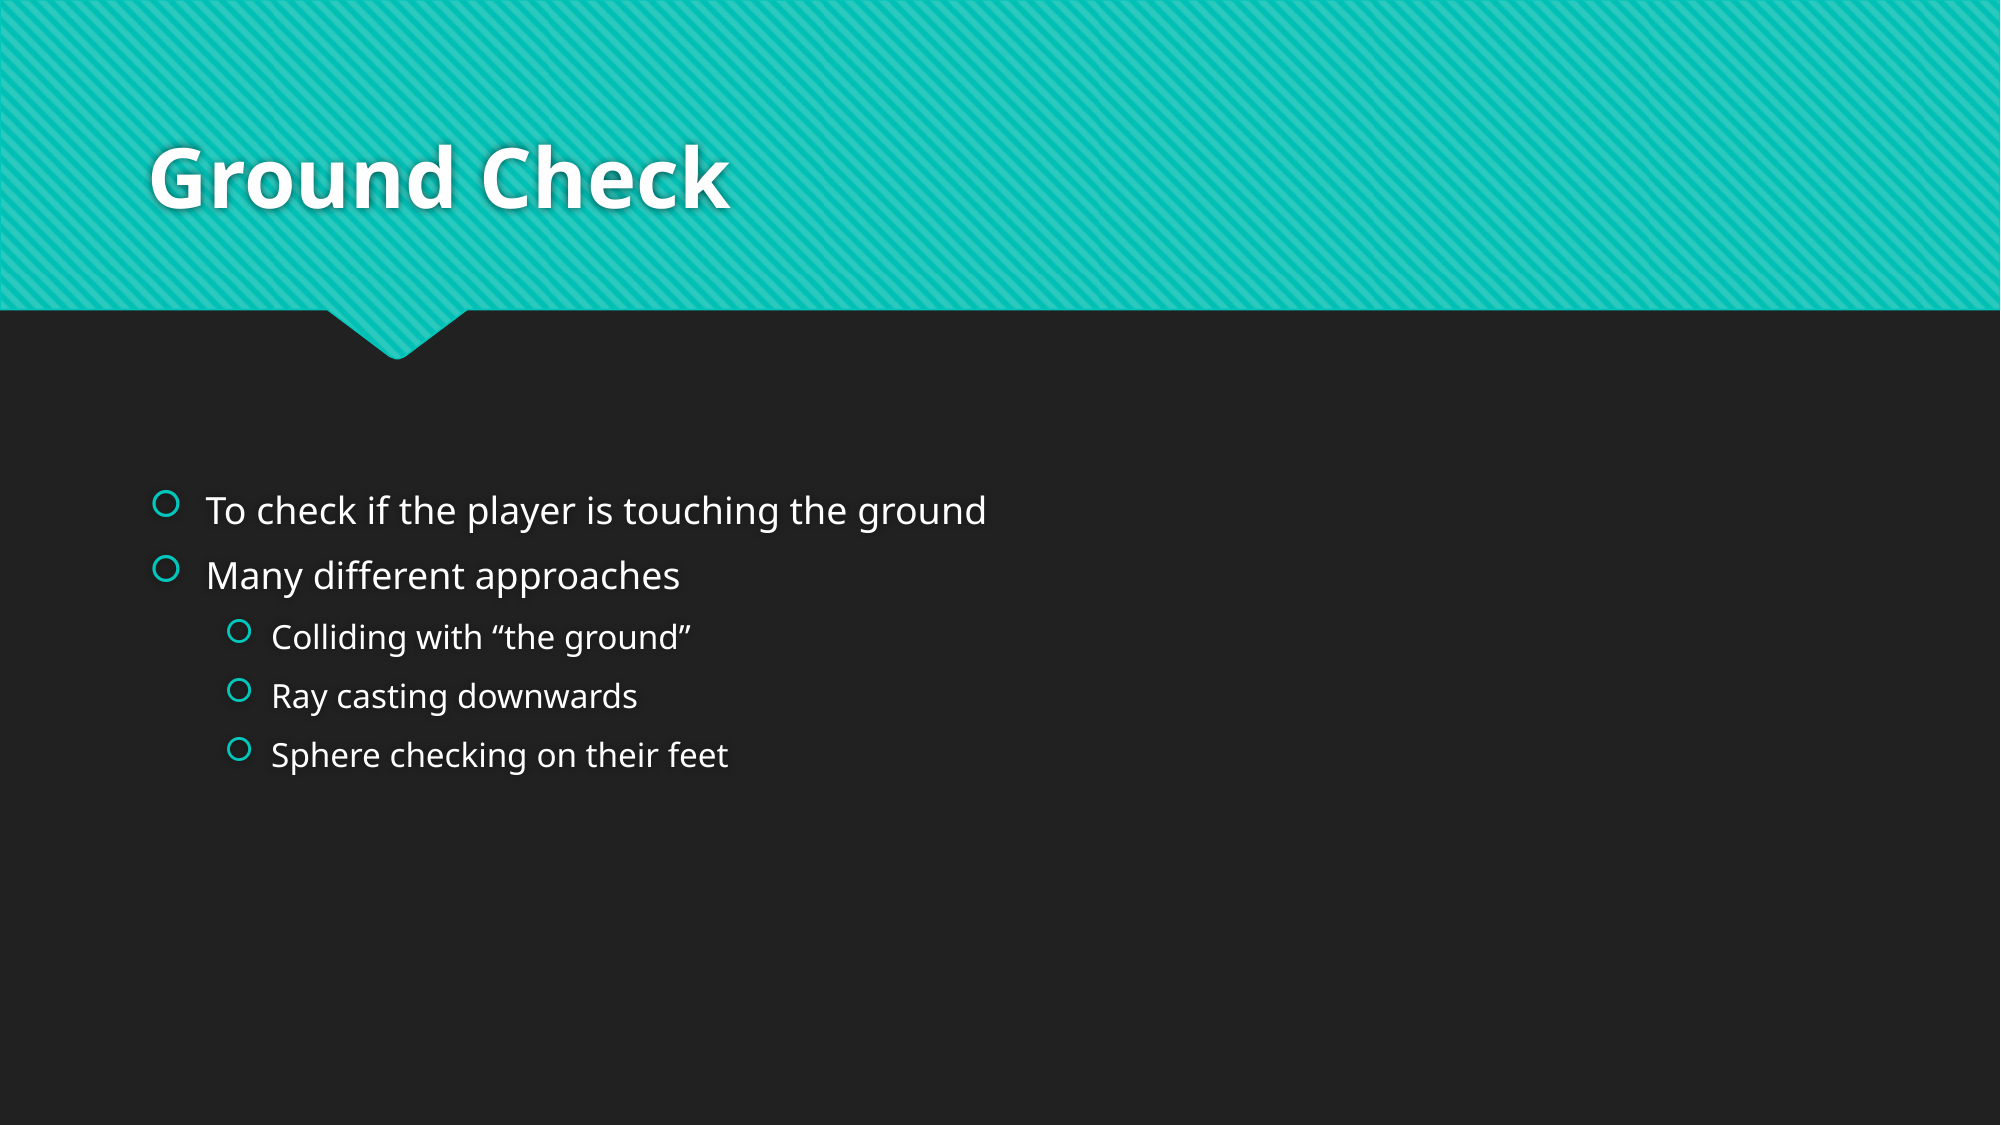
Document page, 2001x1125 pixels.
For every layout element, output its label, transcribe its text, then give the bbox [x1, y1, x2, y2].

title Ground Check [132, 73, 1868, 233]
list To check if the player is touching the ground Many different approaches Colliding with “the ground” Ray casting downwards Sphere checking on their feet [134, 364, 1866, 962]
